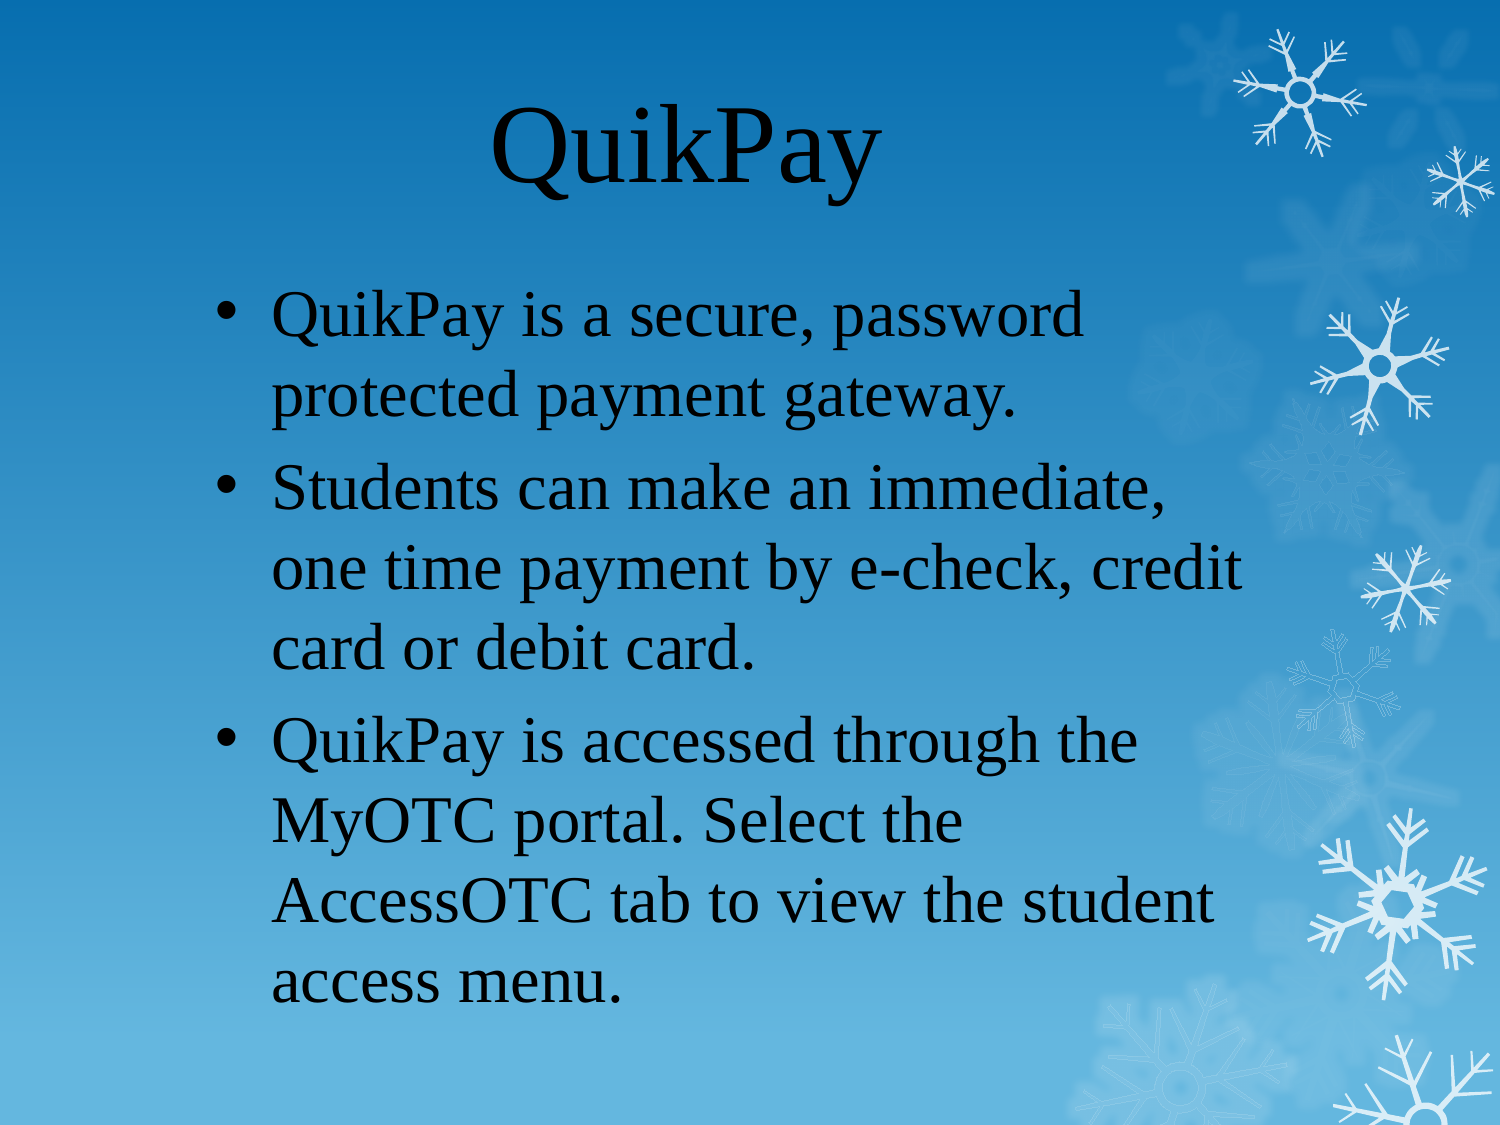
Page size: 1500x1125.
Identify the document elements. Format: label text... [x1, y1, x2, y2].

text_box QuikPay [474, 62, 938, 213]
text_box QuikPay is a secure, password protected payment gateway. Students can make an immediate, one time payment by e-check, credit card or debit card. QuikPay is accessed through the MyOTC portal. Select the AccessOTC tab to view the student access menu. [200, 262, 1275, 1024]
